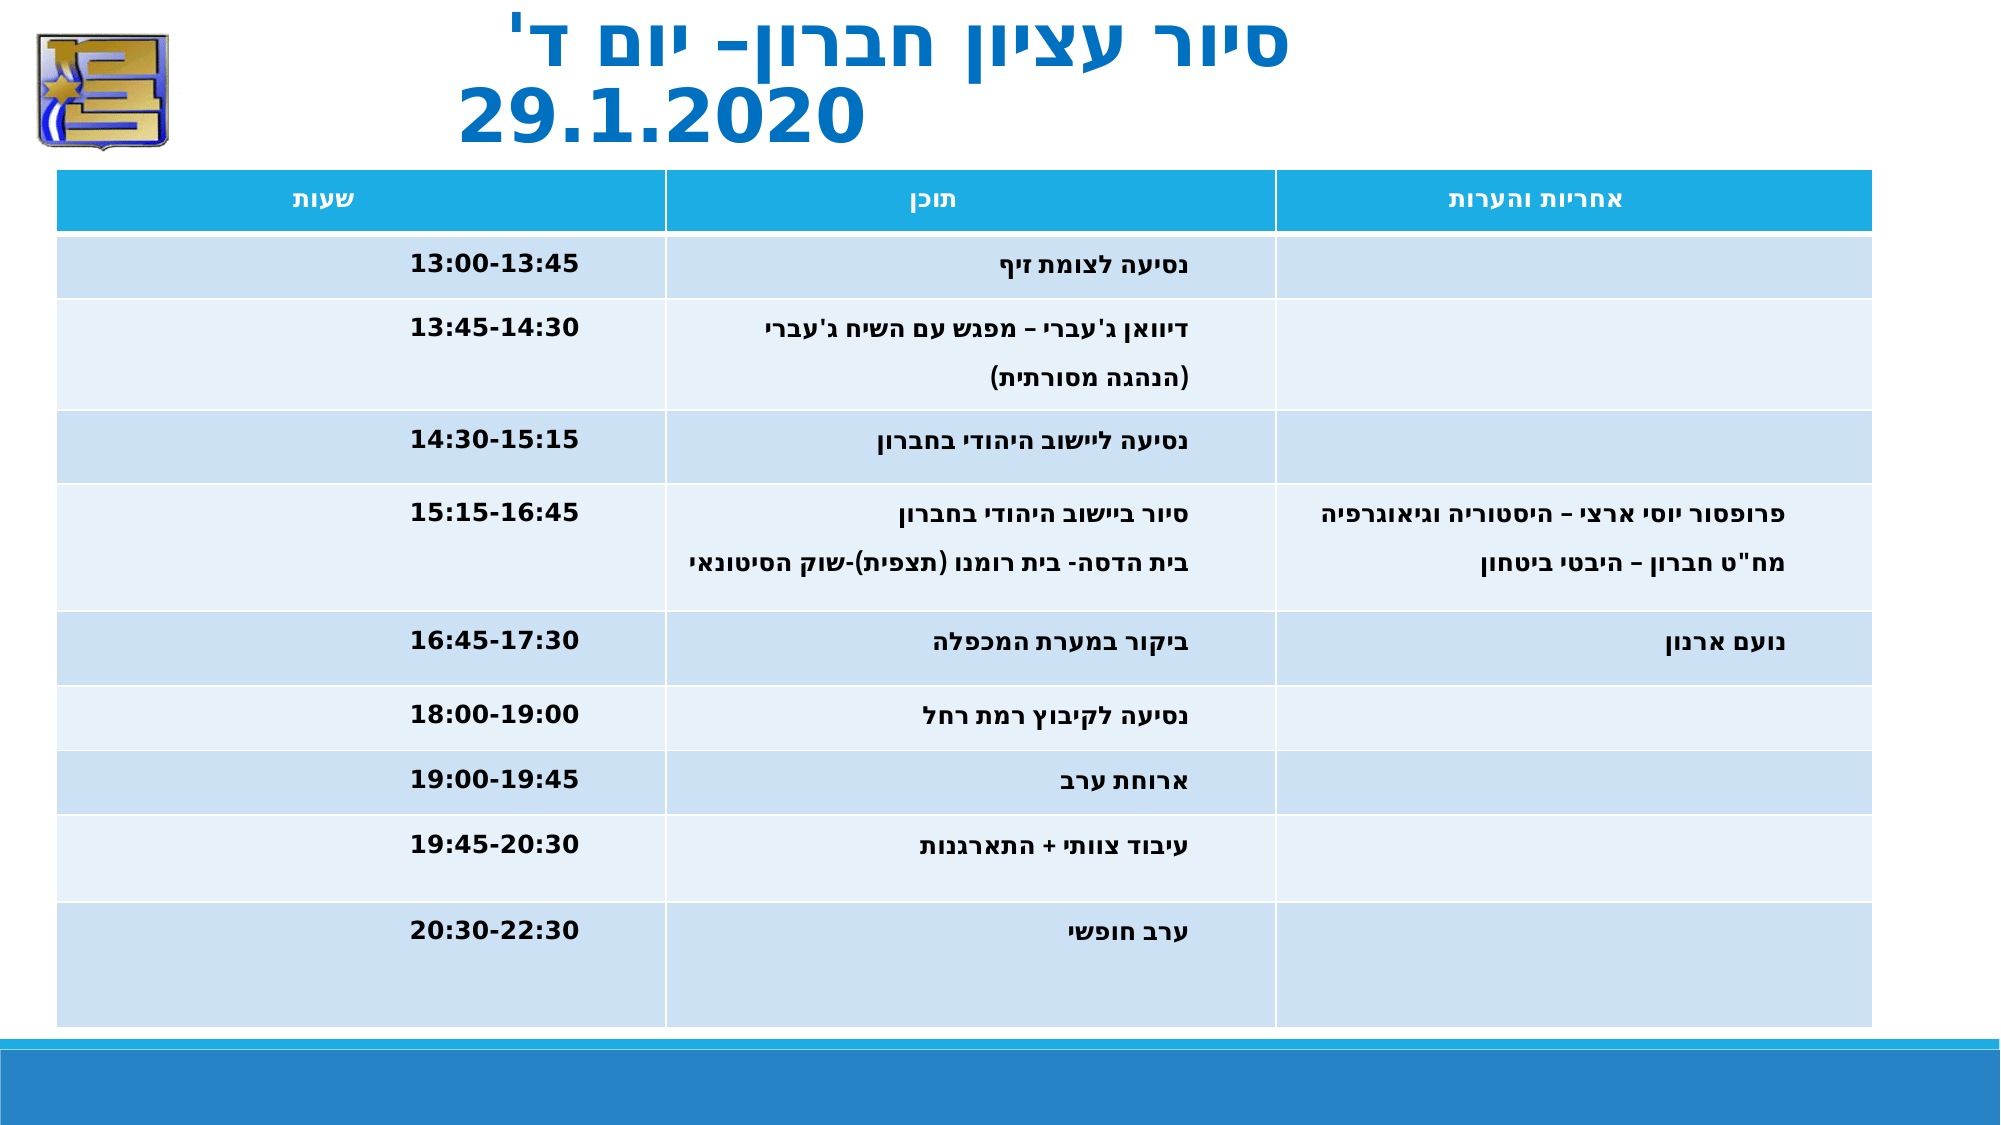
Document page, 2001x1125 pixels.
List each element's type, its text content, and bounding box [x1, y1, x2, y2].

table_header שעות [57, 170, 665, 231]
table_cell 13:00-13:45 [57, 237, 665, 298]
table_cell 19:45-20:30 [57, 816, 665, 901]
table_cell [1277, 687, 1872, 750]
table_cell [1277, 237, 1872, 298]
title סיור עציון חברון– יום ד' 29.1.2020 [441, 0, 1701, 165]
table_cell 18:00-19:00 [57, 687, 665, 750]
table_header תוכן [667, 170, 1275, 231]
table_cell 14:30-15:15 [57, 411, 665, 483]
table_cell 20:30-22:30 [57, 903, 665, 1027]
table_cell [1277, 816, 1872, 901]
table_cell פרופסור יוסי ארצי – היסטוריה וגיאוגרפיה מח"ט חברון – היבטי ביטחון [1277, 485, 1872, 610]
table_cell 13:45-14:30 [57, 300, 665, 409]
table_cell [1277, 751, 1872, 814]
table_header אחריות והערות [1277, 170, 1872, 231]
table_cell ארוחת ערב [667, 751, 1275, 814]
table_cell [1277, 903, 1872, 1027]
table_cell נסיעה לקיבוץ רמת רחל [667, 687, 1275, 750]
table_cell דיוואן ג'עברי – מפגש עם השיח ג'עברי (הנהגה מסורתית) [667, 300, 1275, 409]
picture [24, 0, 181, 171]
table_cell 15:15-16:45 [57, 485, 665, 610]
table_cell נועם ארנון [1277, 612, 1872, 685]
table_cell סיור ביישוב היהודי בחברון בית הדסה- בית רומנו (תצפית)-שוק הסיטונאי [667, 485, 1275, 610]
table_cell 16:45-17:30 [57, 612, 665, 685]
table_cell נסיעה ליישוב היהודי בחברון [667, 411, 1275, 483]
table_cell ערב חופשי [667, 903, 1275, 1027]
table_cell [1277, 411, 1872, 483]
table_cell [1277, 300, 1872, 409]
table_cell 19:00-19:45 [57, 751, 665, 814]
table_cell ביקור במערת המכפלה [667, 612, 1275, 685]
table_cell נסיעה לצומת זיף [667, 237, 1275, 298]
table_cell עיבוד צוותי + התארגנות [667, 816, 1275, 901]
